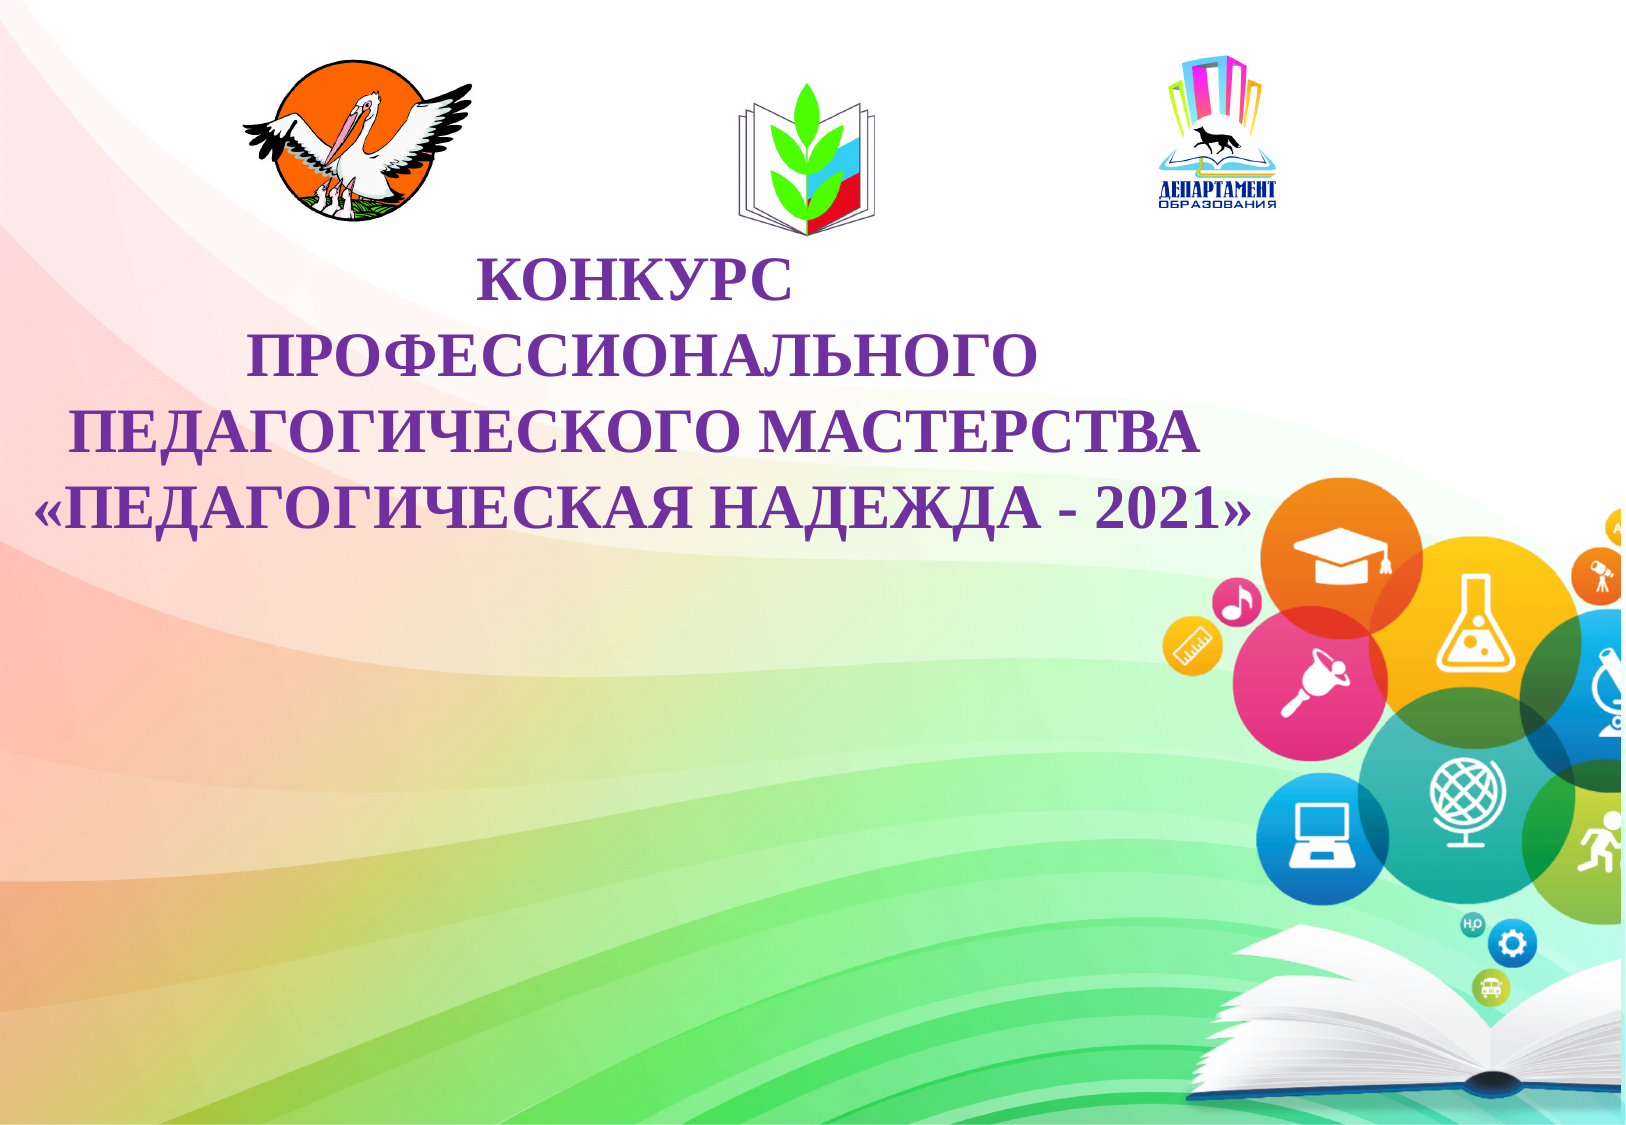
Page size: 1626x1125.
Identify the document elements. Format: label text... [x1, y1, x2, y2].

picture [0, 0, 1626, 1125]
title КОНКУРС ПРОФЕССИОНАЛЬНОГО ПЕДАГОГИЧЕСКОГО МАСТЕРСТВА «ПЕДАГОГИЧЕСКАЯ НАДЕЖДА - 2021» [9, 349, 1278, 646]
